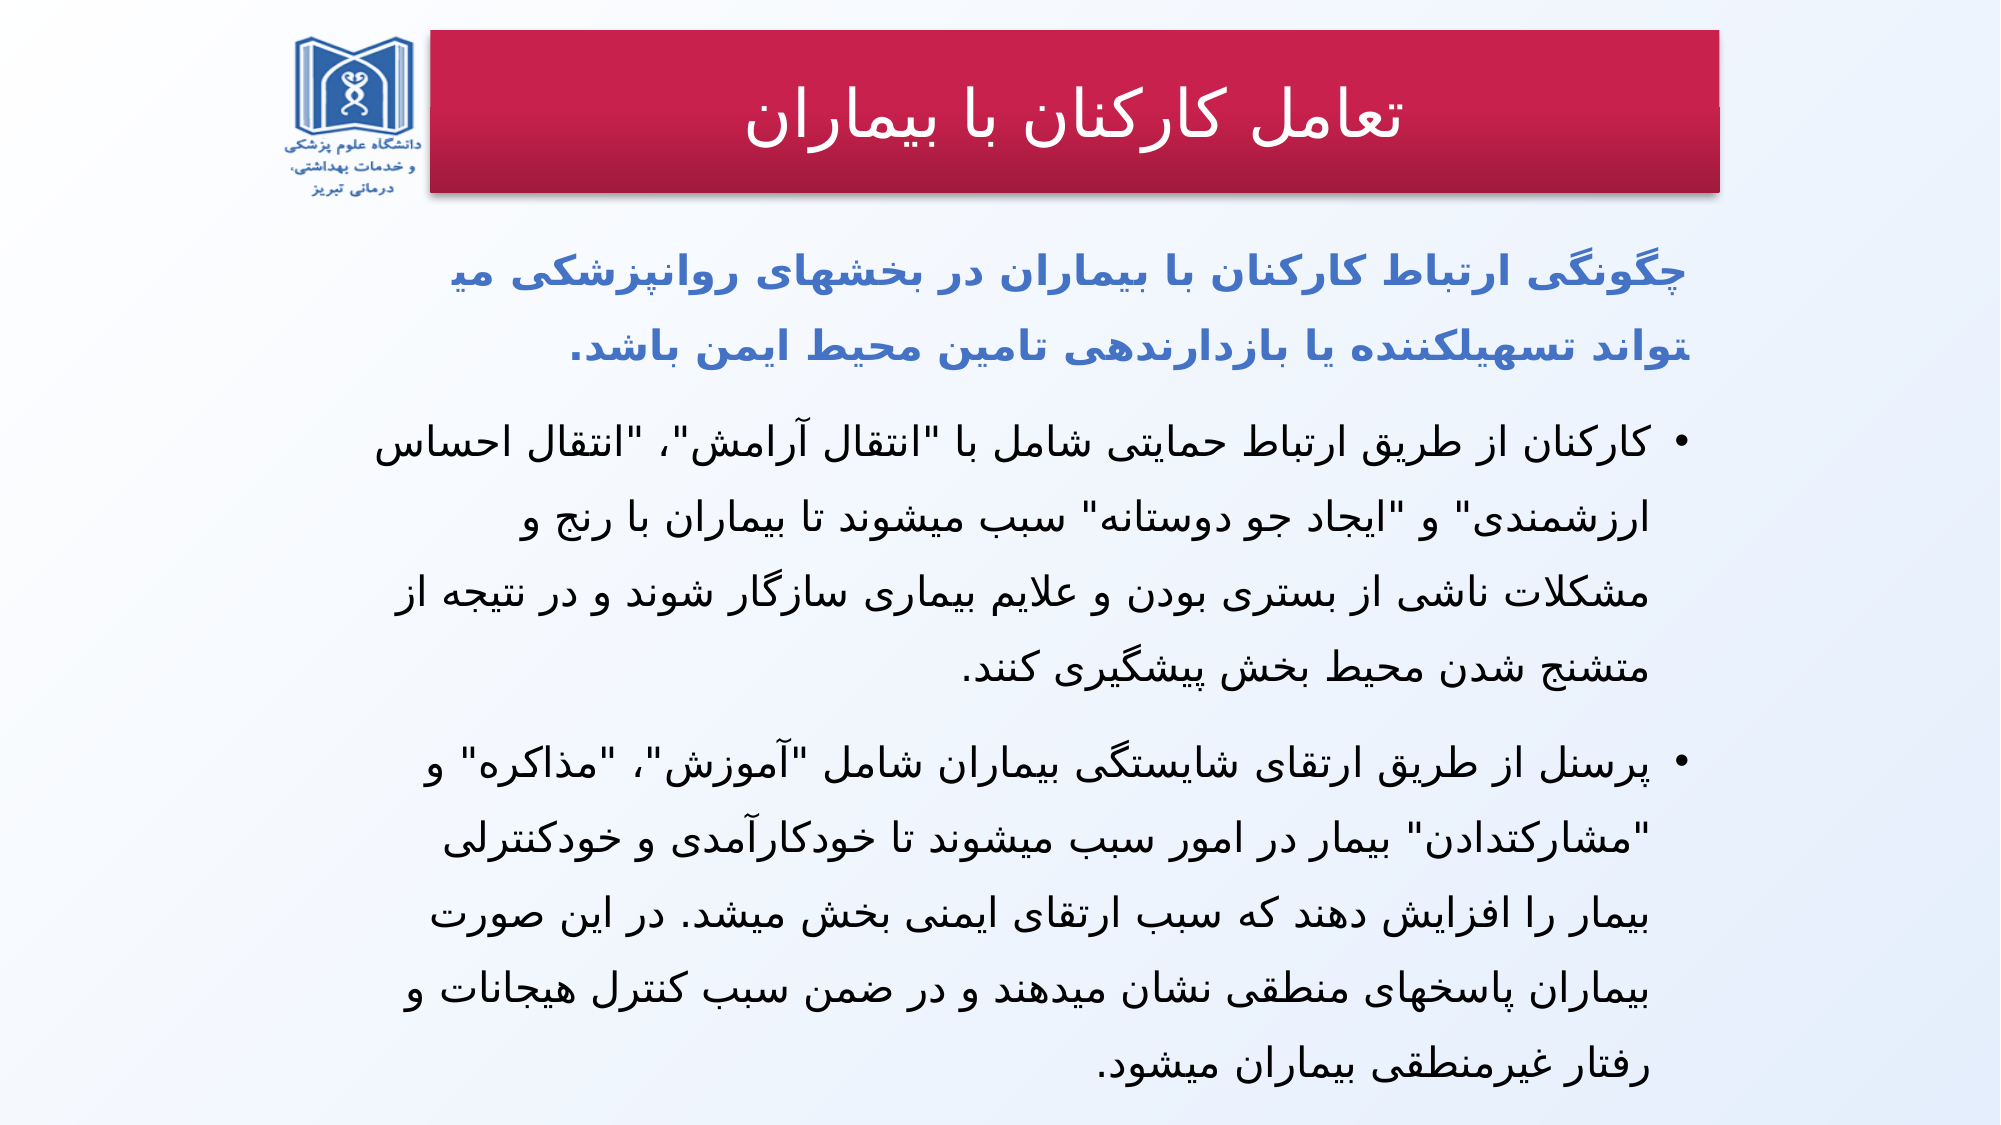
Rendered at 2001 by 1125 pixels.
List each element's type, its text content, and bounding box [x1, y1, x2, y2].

list چگونگی ارتباط کارکنان با بیماران در بخش­های روانپزشکی می­تواند تسهیل­کننده ­یا بازدارنده­ی تامین محیط ایمن باشد. کارکنان از طریق ارتباط حمایتی شامل با "انتقال آرامش"، "انتقال احساس ارزشمندی" و "ایجاد جو دوستانه" سبب می­شوند تا بیماران با رنج و مشکلات ناشی از بستری بودن و علایم بیماری سازگار شوند و در نتیجه از متشنج شدن محیط بخش پیشگیری کنند. پرسنل از طریق ارتقای شایستگی بیماران شامل "آموزش"، "مذاکره" و "مشارکت­دادن" بیمار در امور سبب می­شوند تا خودکارآمدی و خودکنترلی بیمار را افزایش دهند که سبب ارتقای ایمنی بخش می­شد. در این صورت بیماران پاسخ­های منطقی نشان می­دهند و در ضمن سبب کنترل هیجانات و رفتار غیرمنطقی بیماران می­شود. همچنین وضع و اجرای قوانین منطقی و اجرای یکنواخت می­تواند سبب ایجاد جو آرام در بخش شود. طبق تجارب مشارکت­کنندگان این رویکرد سبب به وجود آمدن اعتماد و اتحاد درمانی بین بیمار و کارکنان می­شود. [353, 211, 1704, 1020]
picture [277, 30, 431, 212]
text_box تعامل کارکنان با بیماران [429, 29, 1720, 193]
